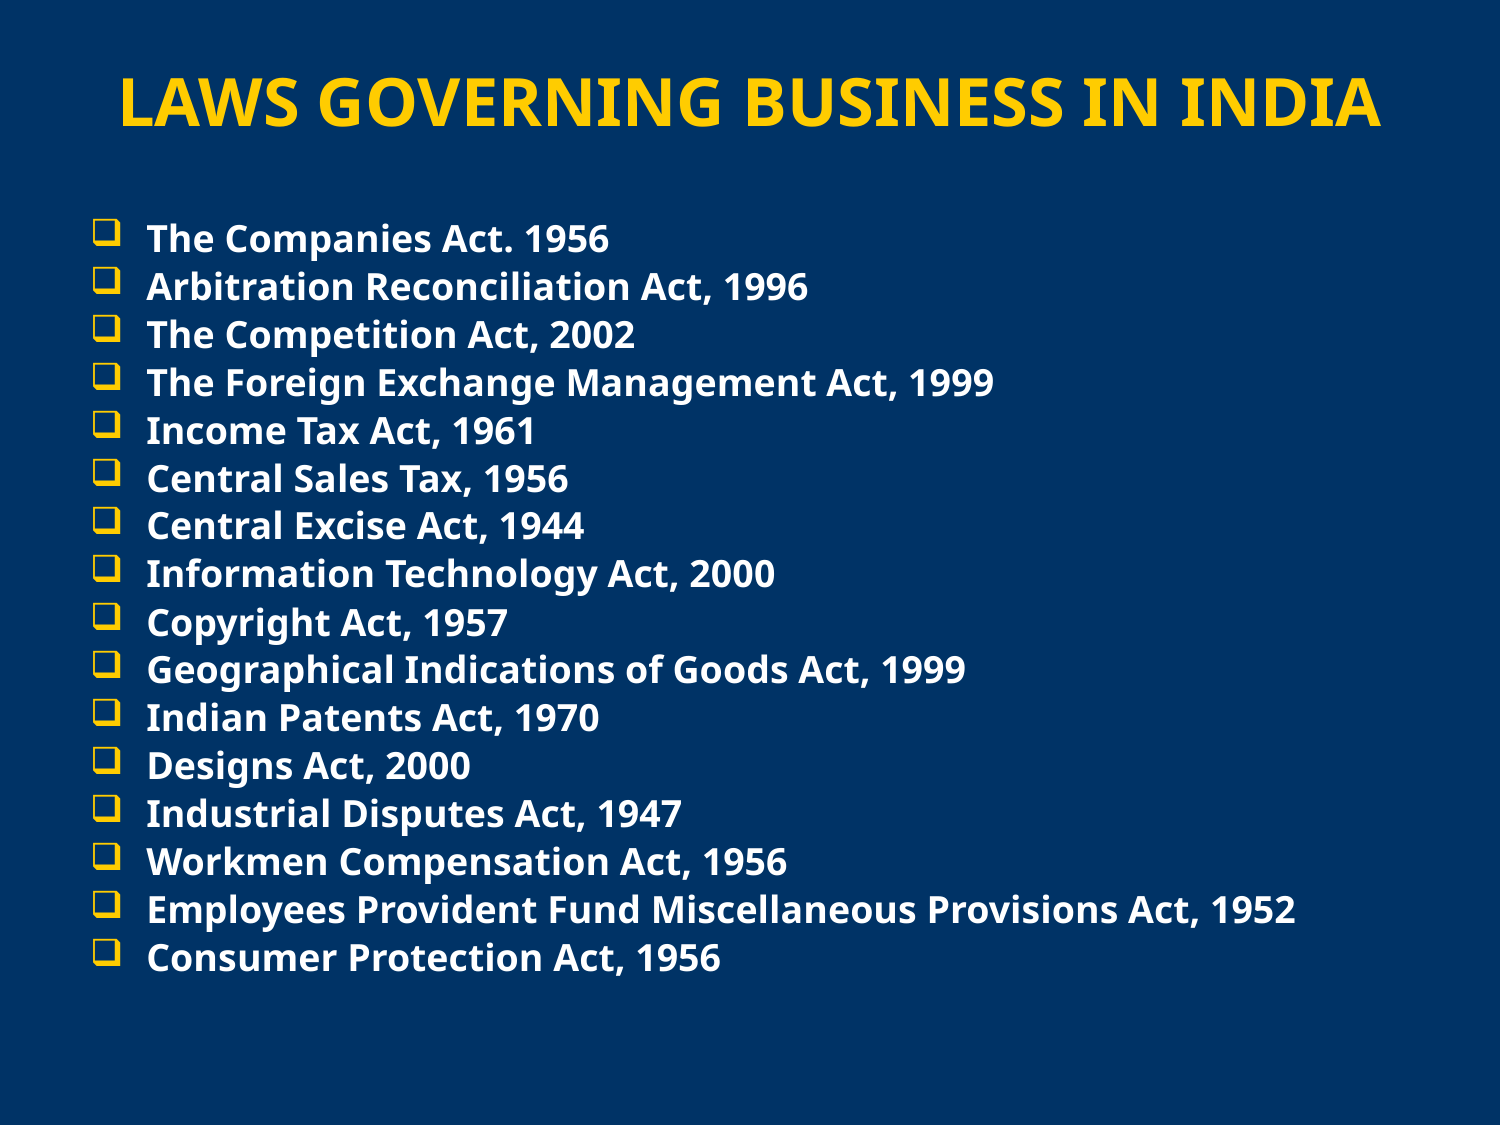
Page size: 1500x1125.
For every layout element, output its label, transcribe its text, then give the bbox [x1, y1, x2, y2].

list The Companies Act. 1956 Arbitration Reconciliation Act, 1996 The Competition Act, 2002 The Foreign Exchange Management Act, 1999 Income Tax Act, 1961 Central Sales Tax, 1956 Central Excise Act, 1944 Information Technology Act, 2000 Copyright Act, 1957 Geographical Indications of Goods Act, 1999 Indian Patents Act, 1970 Designs Act, 2000 Industrial Disputes Act, 1947 Workmen Compensation Act, 1956 Employees Provident Fund Miscellaneous Provisions Act, 1952 Consumer Protection Act, 1956 [74, 212, 1426, 1076]
title LAWS GOVERNING BUSINESS IN INDIA [74, 24, 1426, 176]
